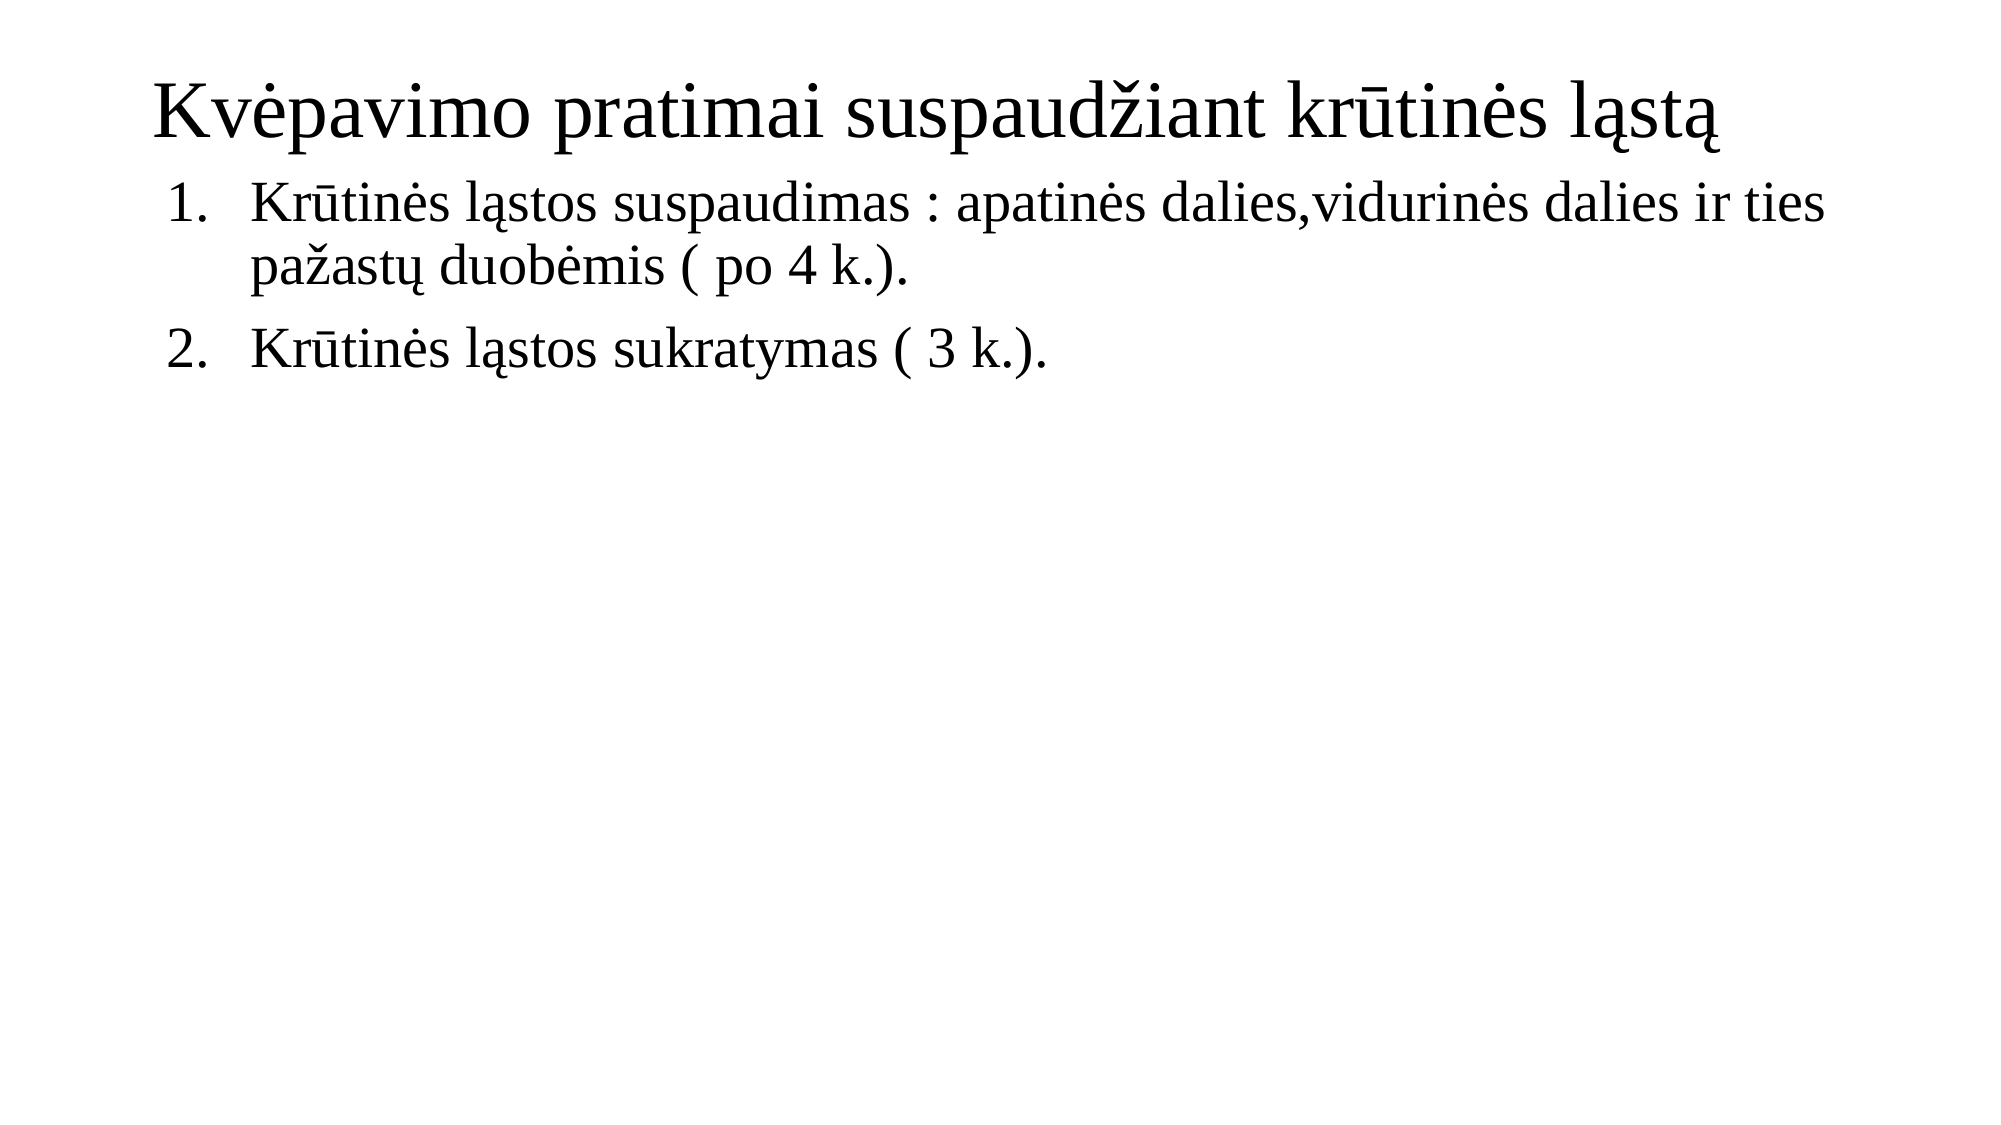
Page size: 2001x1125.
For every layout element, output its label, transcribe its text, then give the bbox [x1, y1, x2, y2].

list Krūtinės ląstos suspaudimas : apatinės dalies,vidurinės dalies ir ties pažastų duobėmis ( po 4 k.). Krūtinės ląstos sukratymas ( 3 k.). [137, 163, 1863, 1014]
title Kvėpavimo pratimai suspaudžiant krūtinės ląstą [137, 59, 1863, 163]
